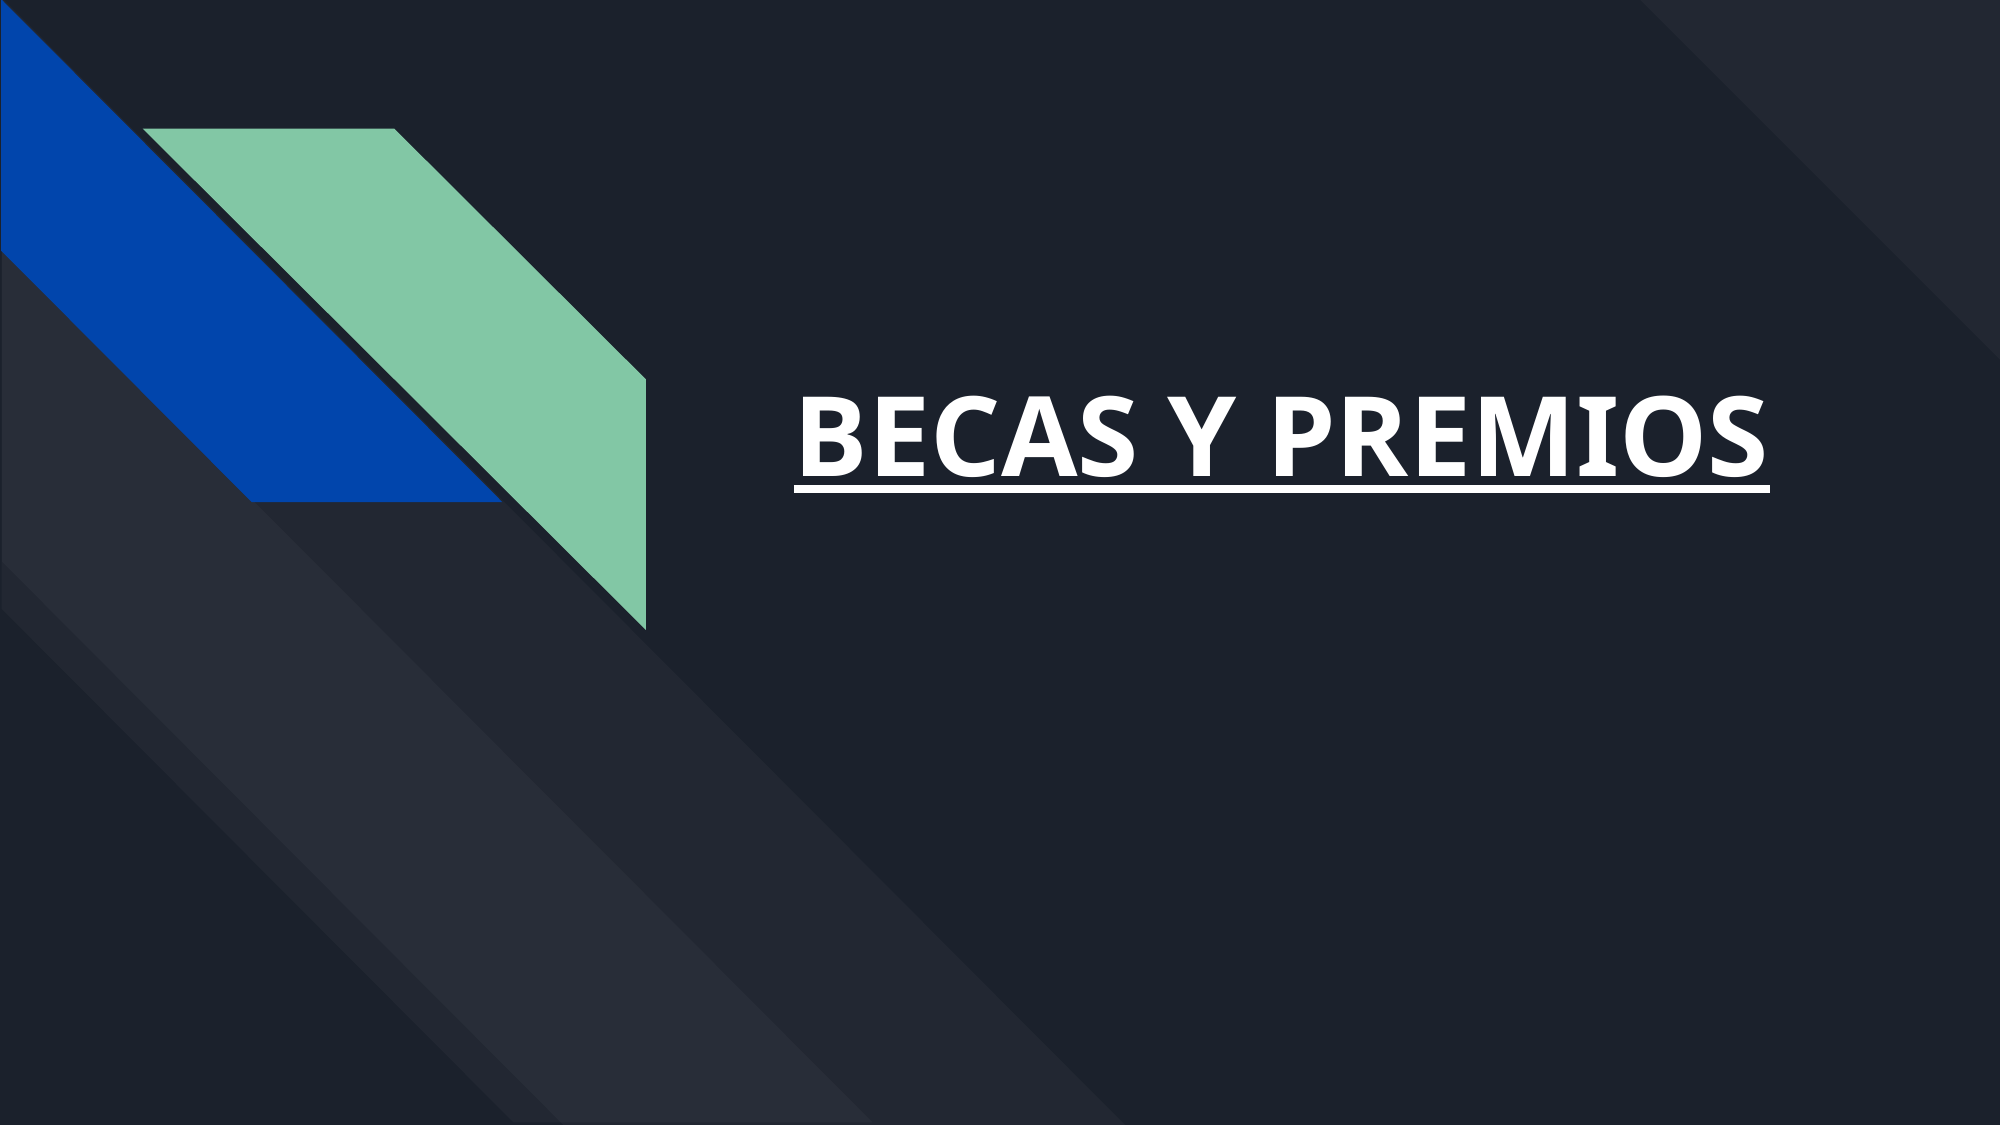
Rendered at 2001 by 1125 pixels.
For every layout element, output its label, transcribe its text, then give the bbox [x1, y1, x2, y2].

title BECAS Y PREMIOS [773, 345, 1872, 691]
